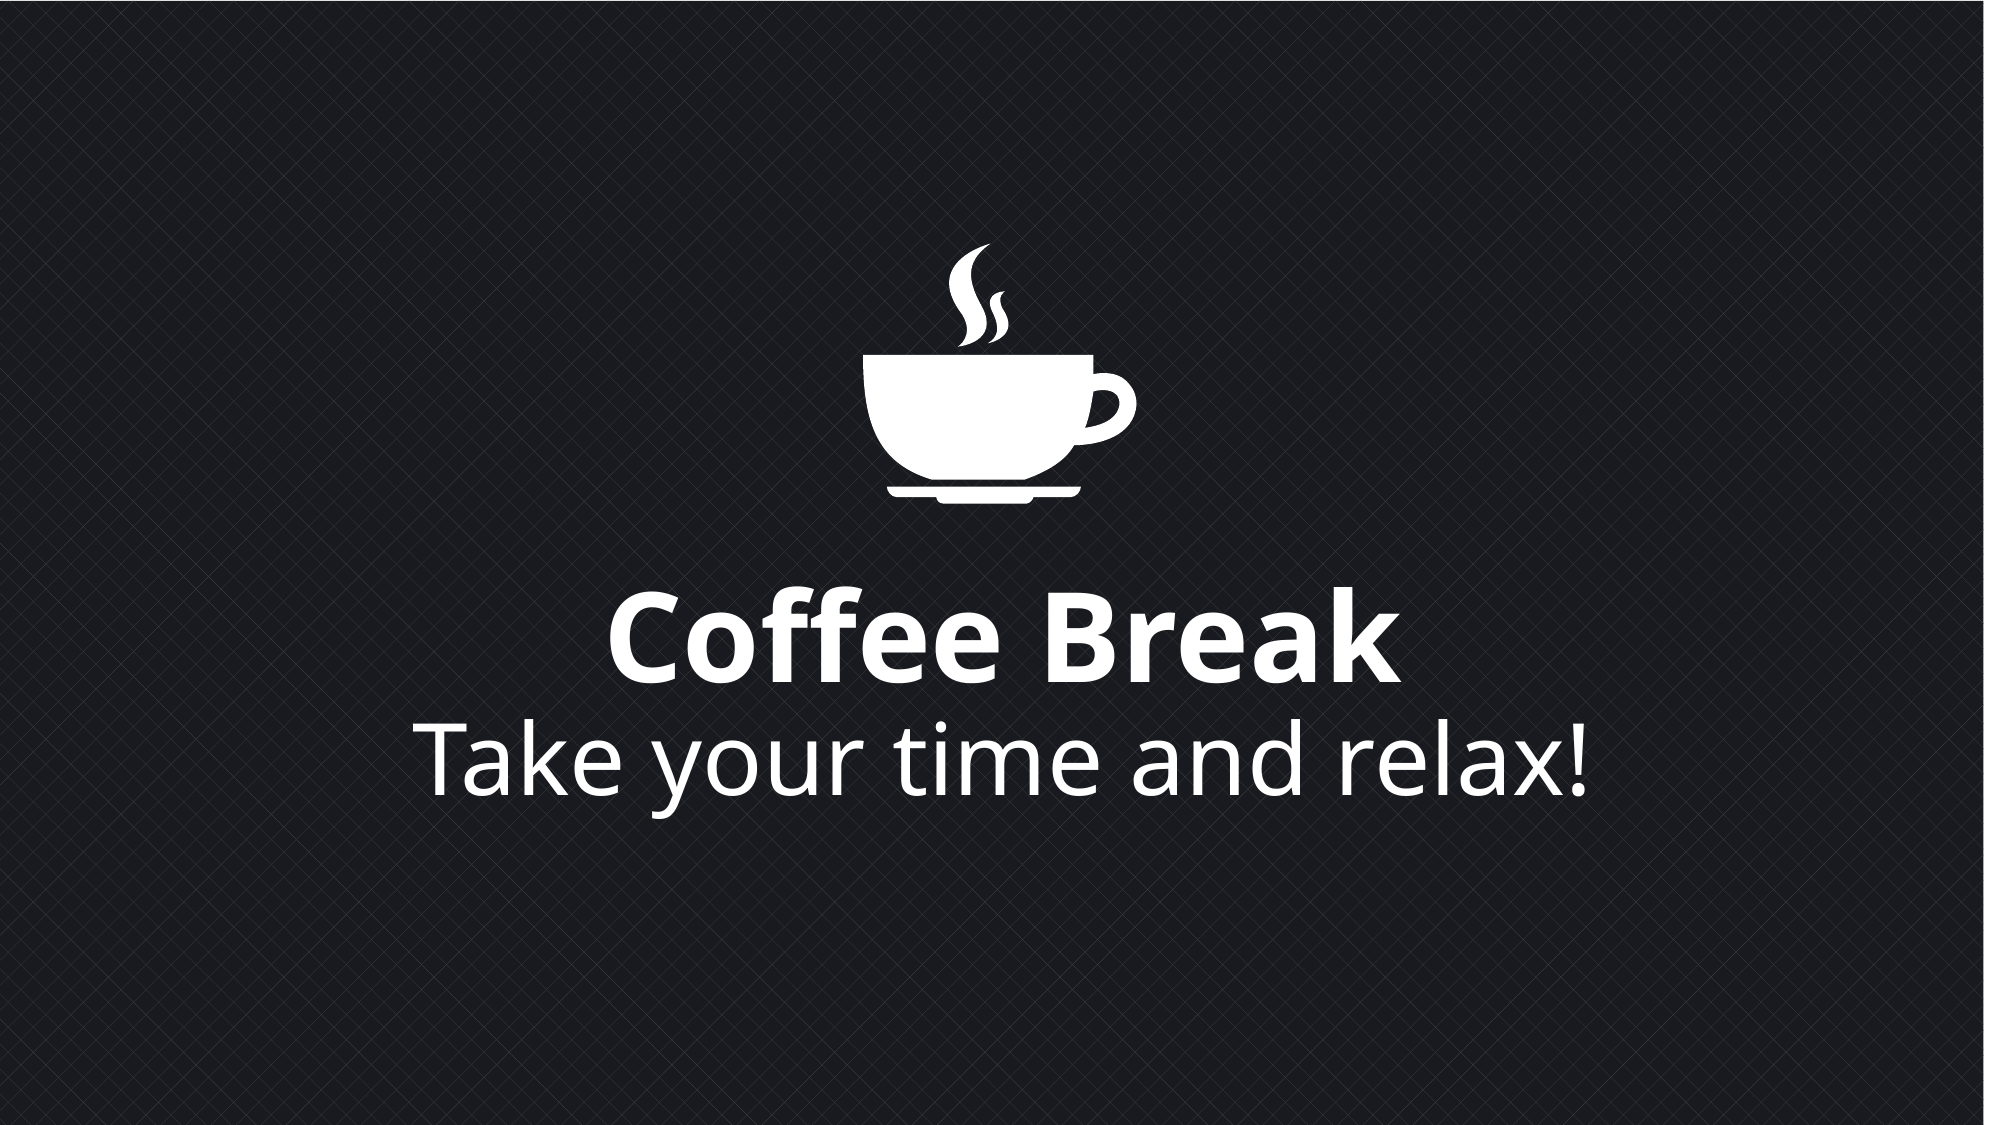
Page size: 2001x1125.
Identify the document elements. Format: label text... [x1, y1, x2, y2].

text_box [886, 486, 1081, 504]
text_box [863, 354, 1137, 480]
text_box [0, 0, 1985, 1125]
text_box [949, 243, 991, 347]
text_box Coffee Break Take your time and relax! [130, 566, 1876, 772]
text_box [987, 291, 1009, 344]
